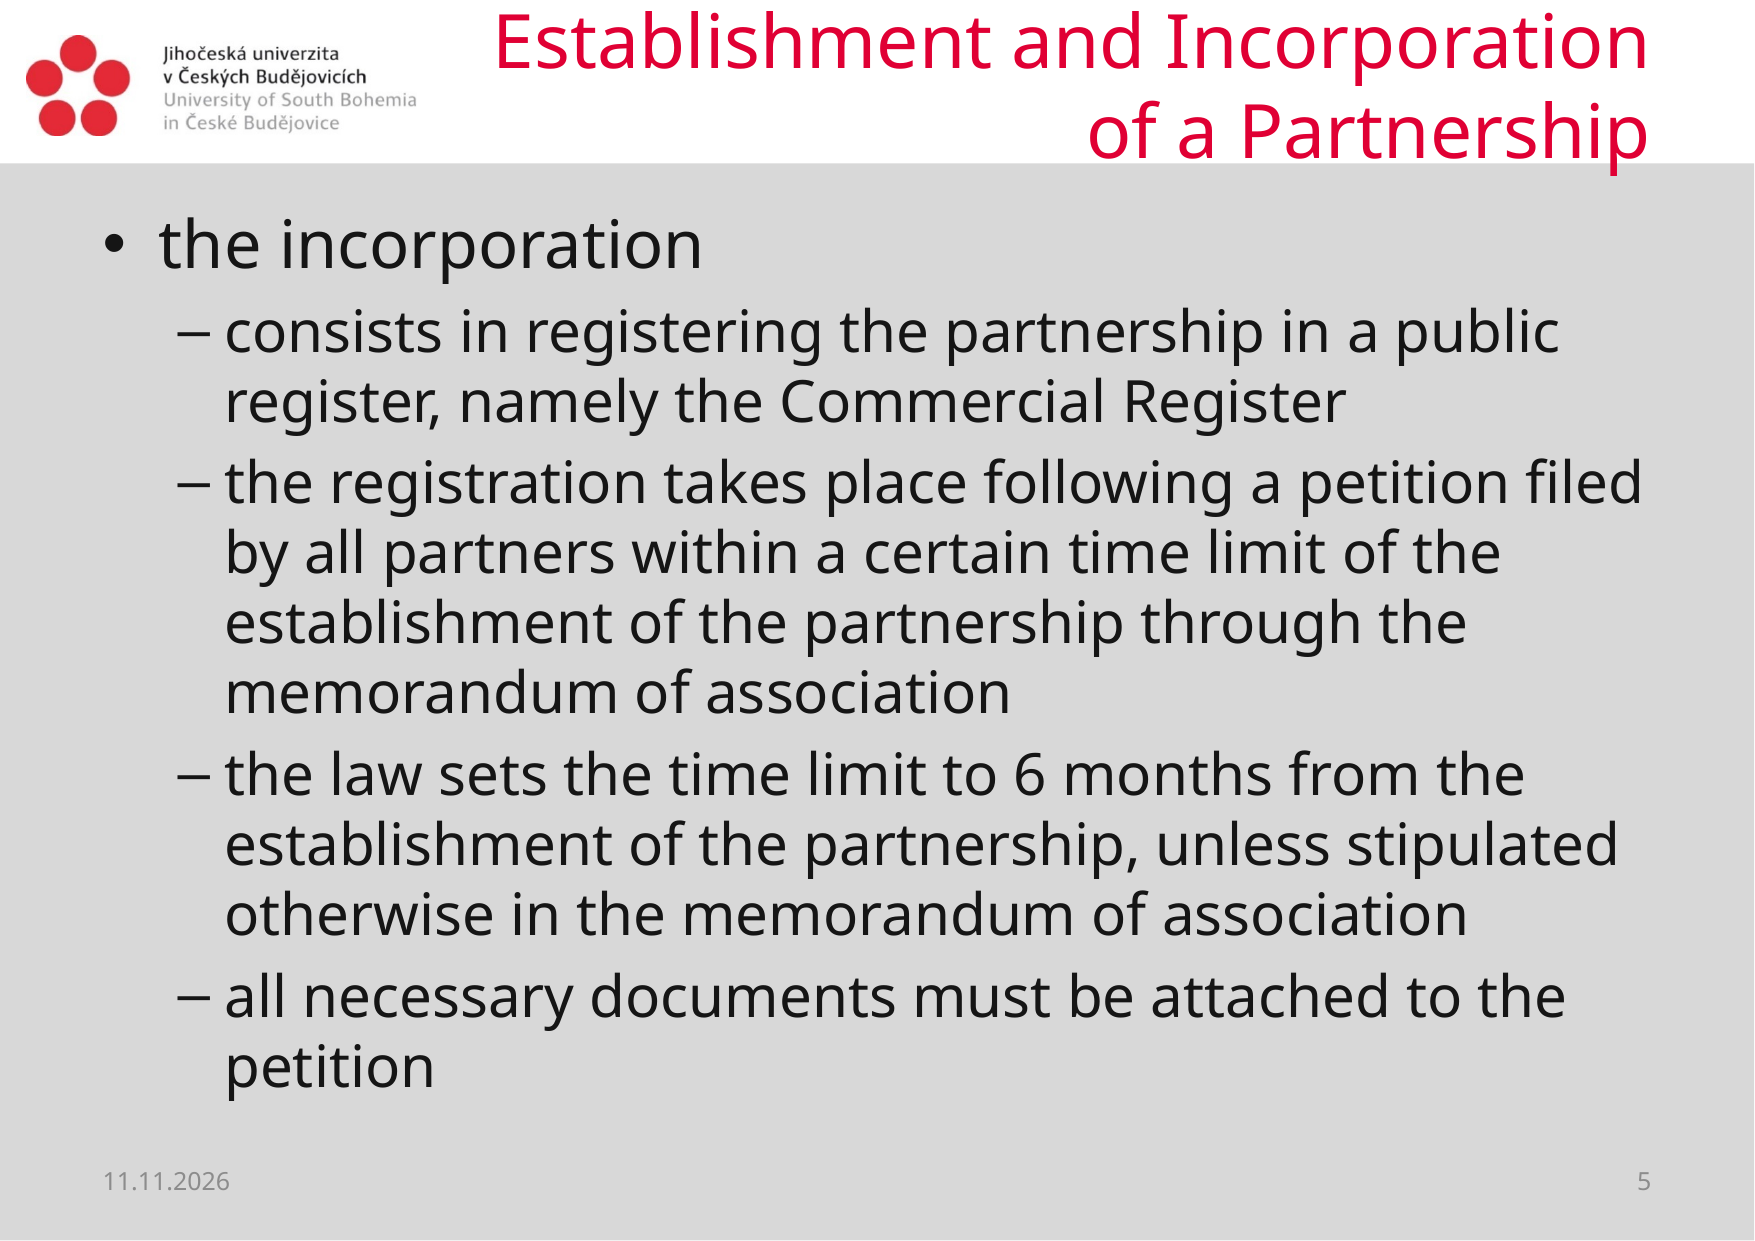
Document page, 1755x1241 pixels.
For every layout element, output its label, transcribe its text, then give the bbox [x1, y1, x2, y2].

slide_number 5 [1257, 1149, 1667, 1216]
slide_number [87, 1149, 498, 1216]
list the incorporation consists in registering the partnership in a public register, namely the Commercial Register the registration takes place following a petition filed by all partners within a certain time limit of the establishment of the partnership through the memorandum of association the law sets the time limit to 6 months from the establishment of the partnership, unless stipulated otherwise in the memorandum of association all necessary documents must be attached to the petition [87, 194, 1667, 1109]
title Establishment and Incorporation of a Partnership [448, 29, 1667, 139]
picture [26, 35, 417, 136]
